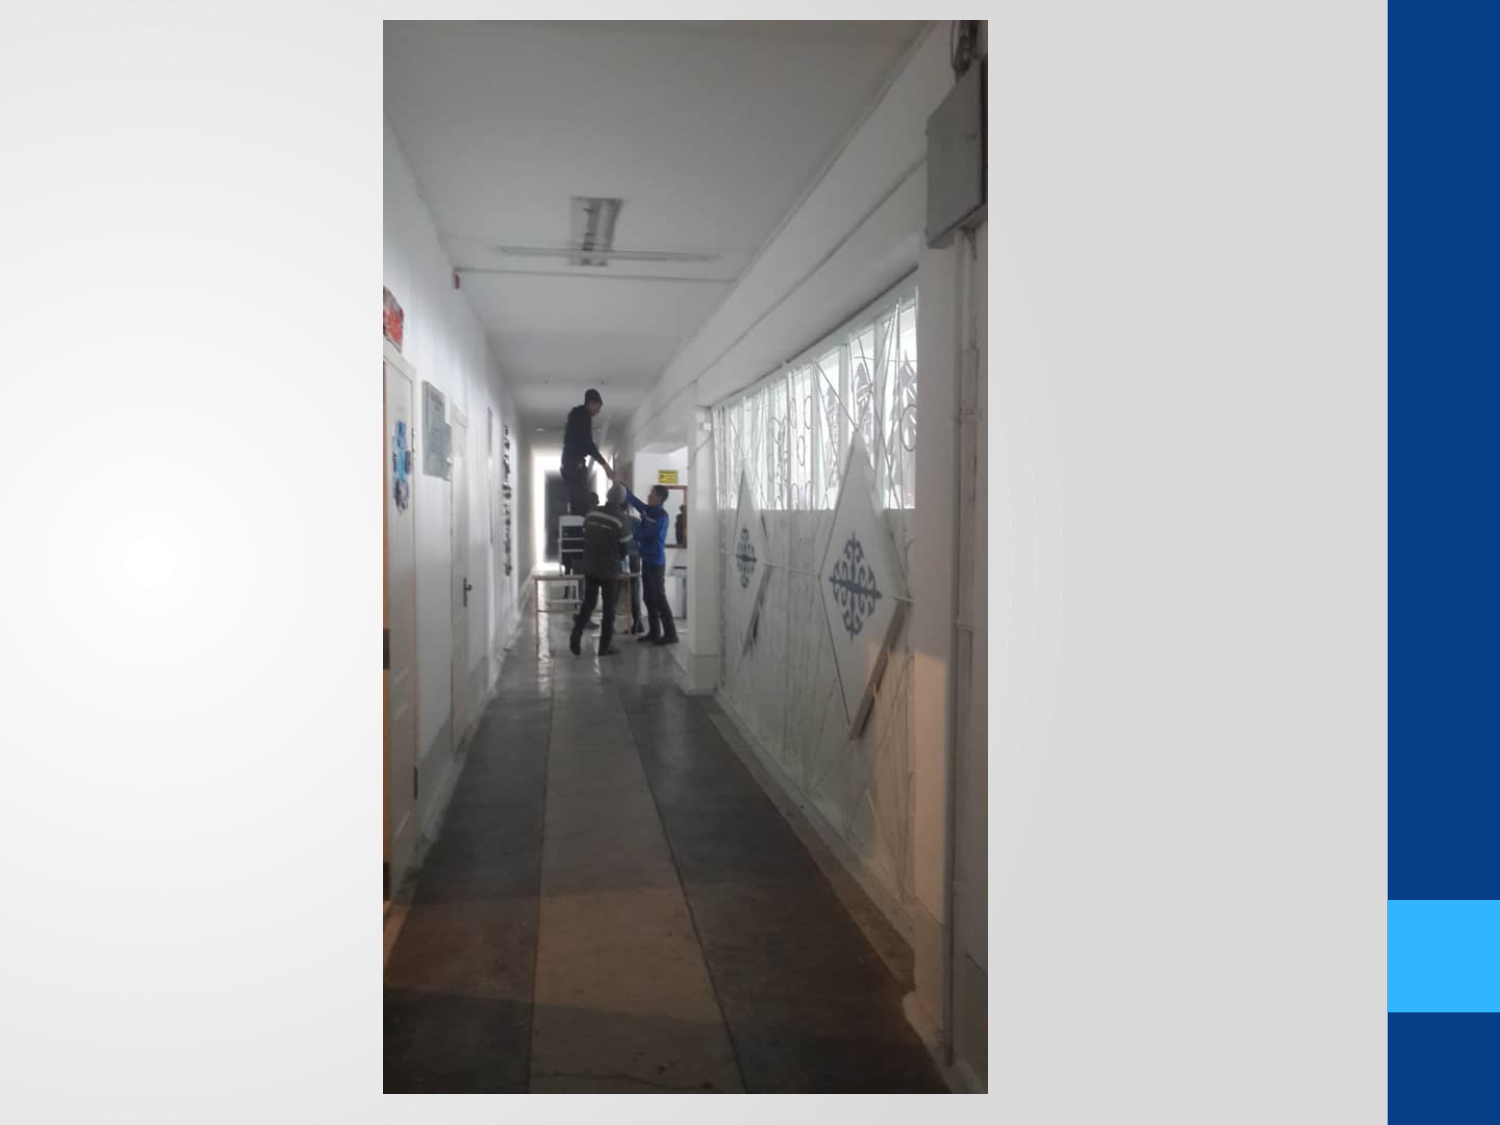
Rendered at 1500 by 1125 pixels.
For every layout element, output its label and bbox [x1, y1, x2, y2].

picture [383, 20, 989, 1095]
